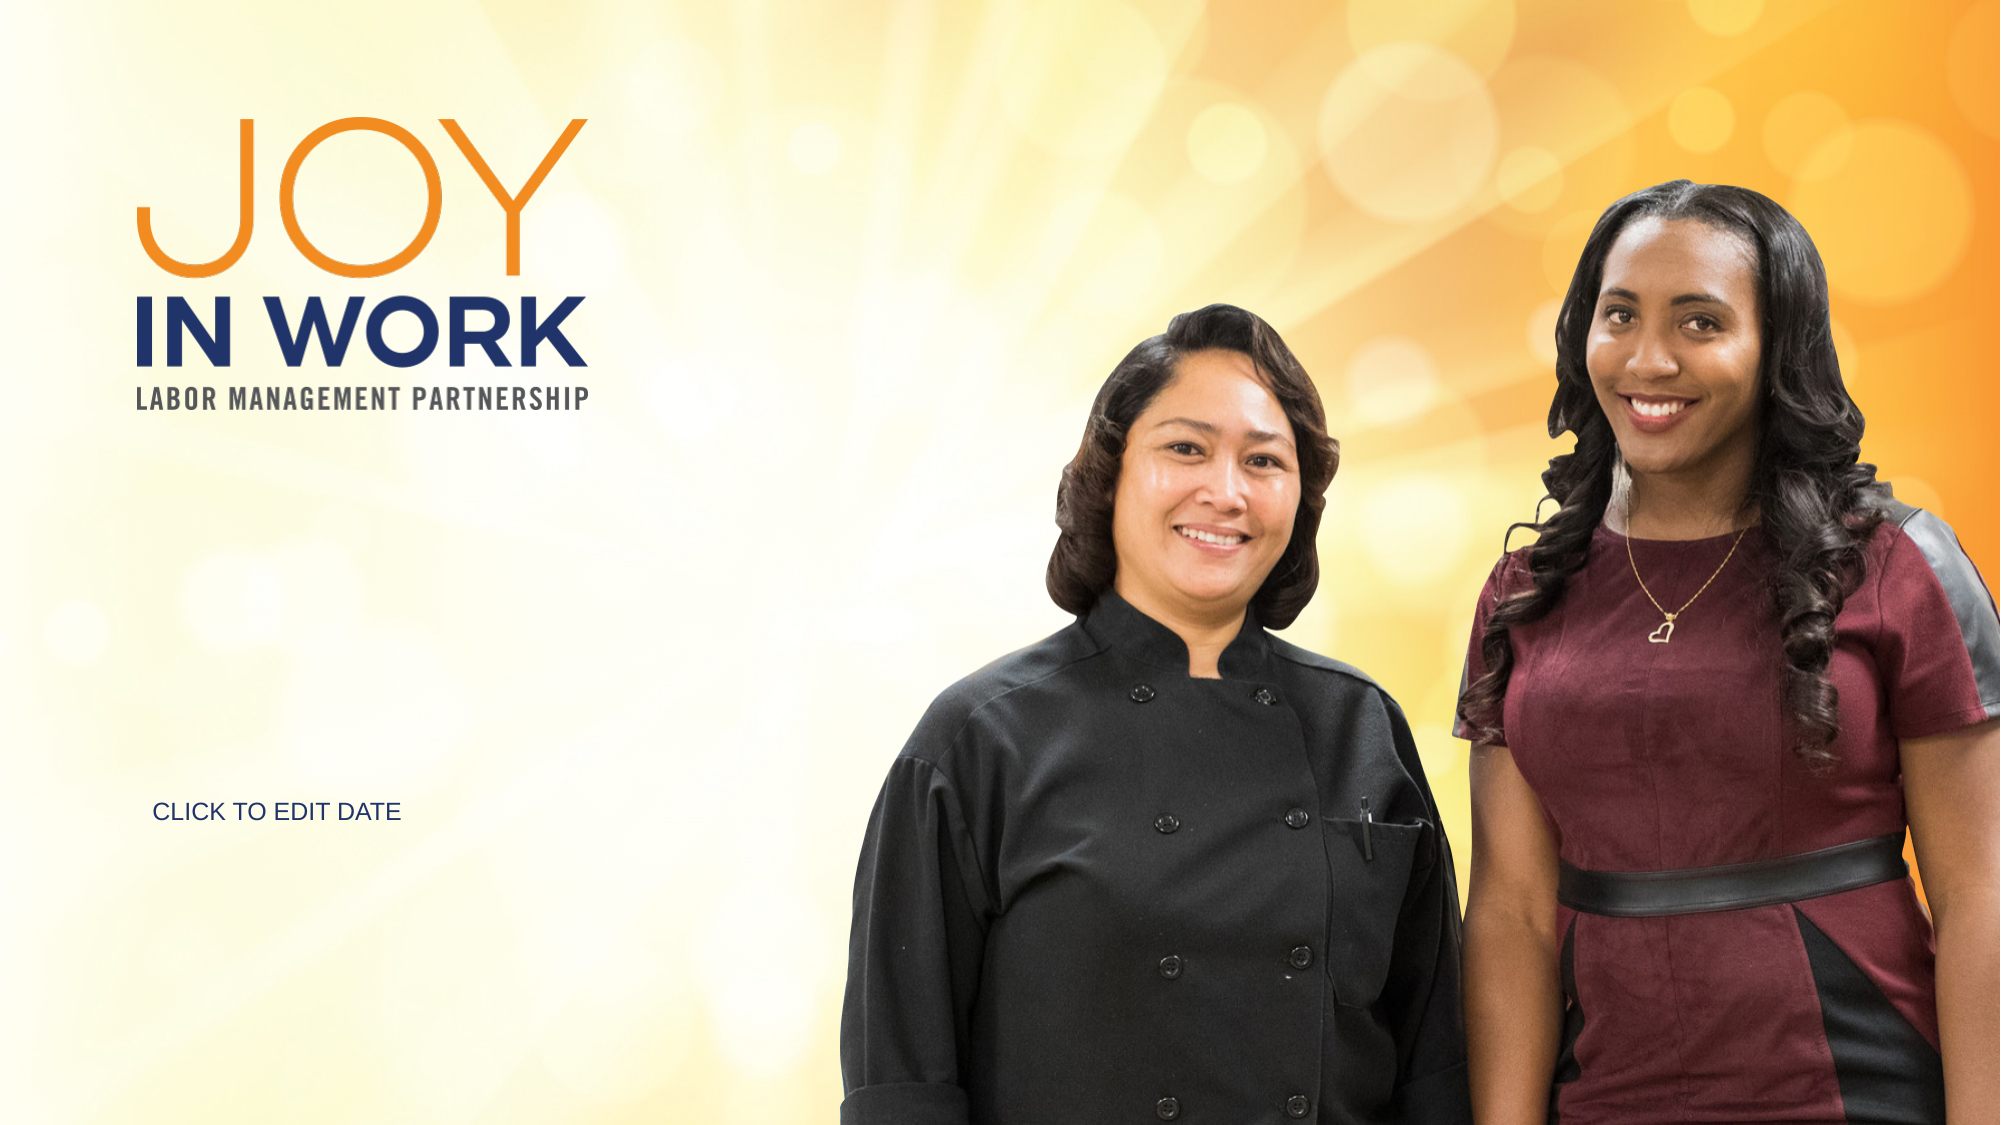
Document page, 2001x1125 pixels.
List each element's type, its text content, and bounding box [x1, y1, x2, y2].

text_box Click to edit date [137, 791, 830, 868]
picture [0, 0, 2000, 1125]
